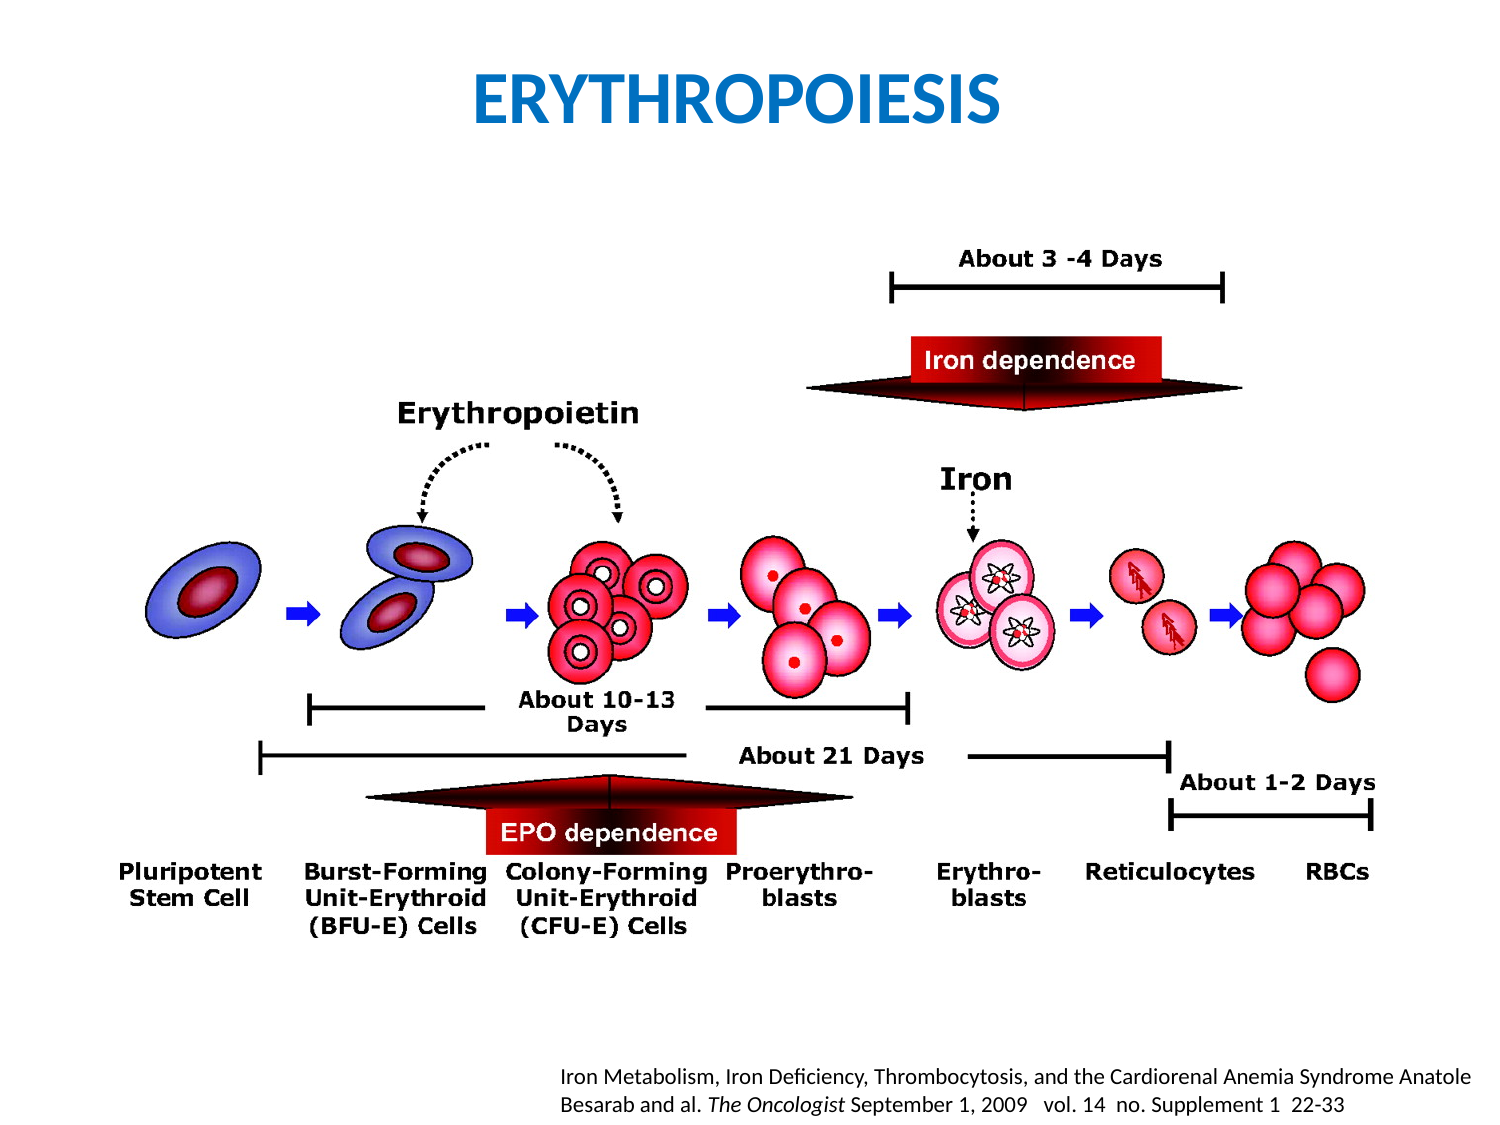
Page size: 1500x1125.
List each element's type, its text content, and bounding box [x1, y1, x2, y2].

text_box Iron Metabolism, Iron Deficiency, Thrombocytosis, and the Cardiorenal Anemia Syndrome Anatole Besarab and al. The Oncologist September 1, 2009 vol. 14 no. Supplement 1 22-33 [545, 1054, 1500, 1124]
title ERYTHROPOIESIS [62, 0, 1413, 188]
picture [120, 249, 1376, 938]
